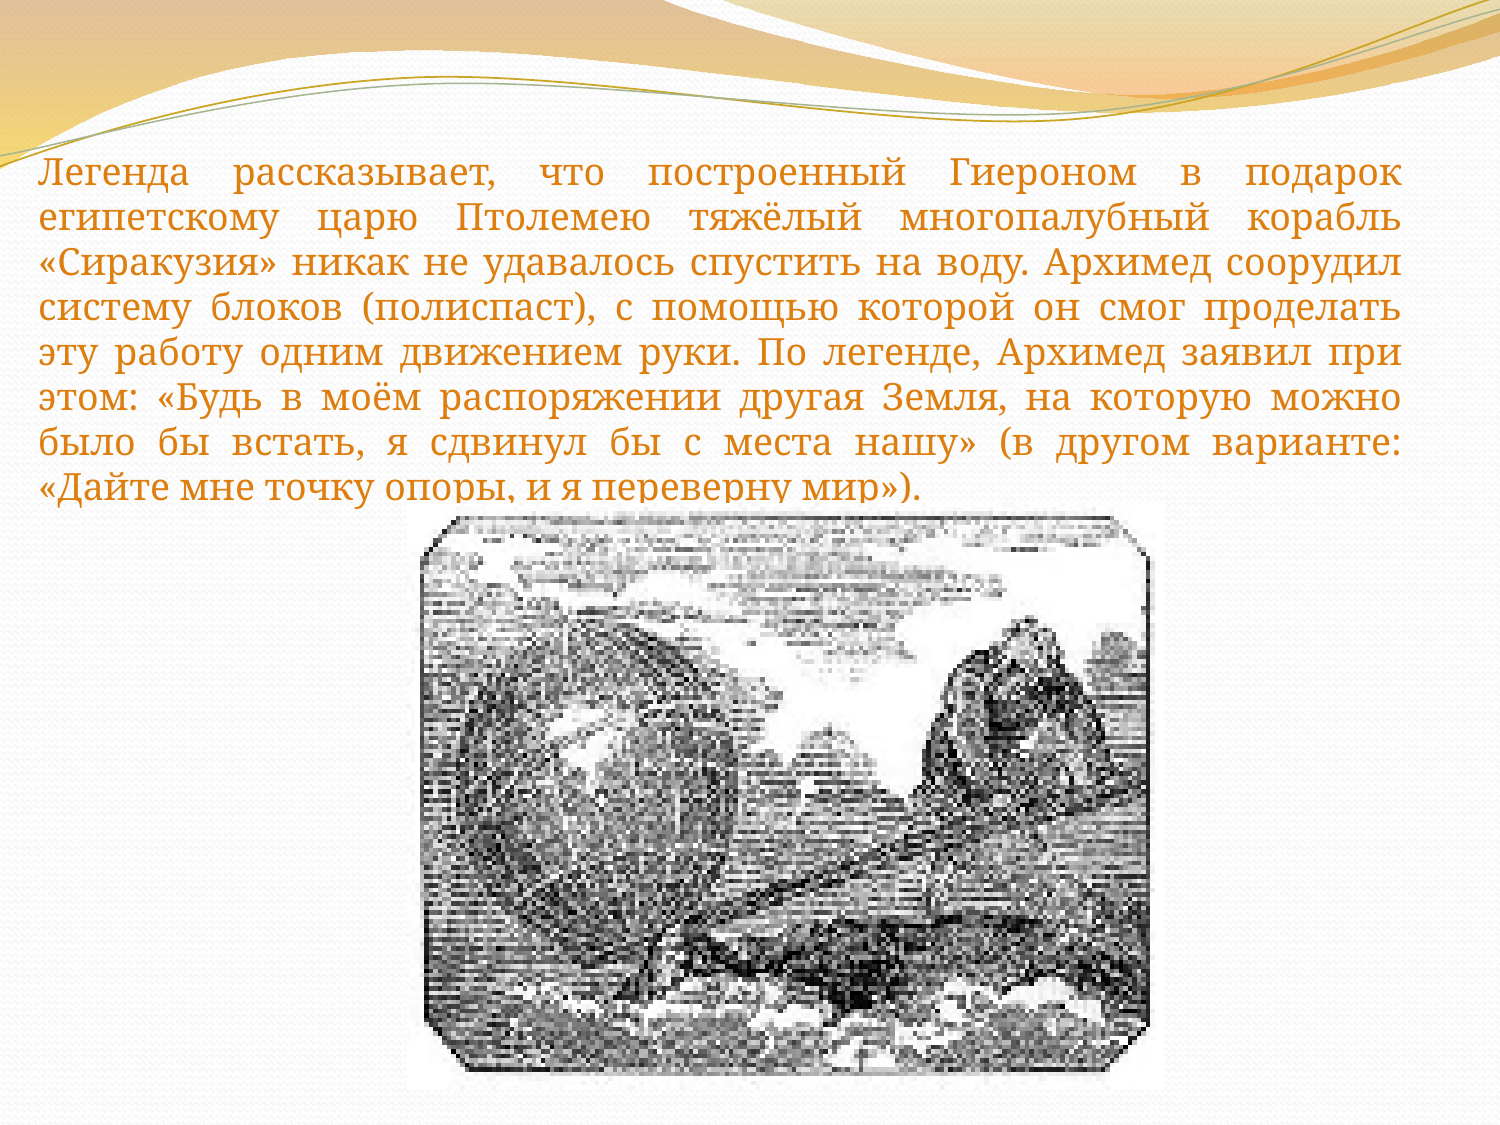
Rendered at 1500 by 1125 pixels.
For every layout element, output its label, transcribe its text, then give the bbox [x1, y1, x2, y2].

text_box Легенда рассказывает, что построенный Гиероном в подарок египетскому царю Птолемею тяжёлый многопалубный корабль «Сиракузия» никак не удавалось спустить на воду. Архимед соорудил систему блоков (полиспаст), с помощью которой он смог проделать эту работу одним движением руки. По легенде, Архимед заявил при этом: «Будь в моём распоряжении другая Земля, на которую можно было бы встать, я сдвинул бы с места нашу» (в другом варианте: «Дайте мне точку опоры, и я переверну мир»). [23, 140, 1418, 516]
picture [407, 503, 1164, 1090]
